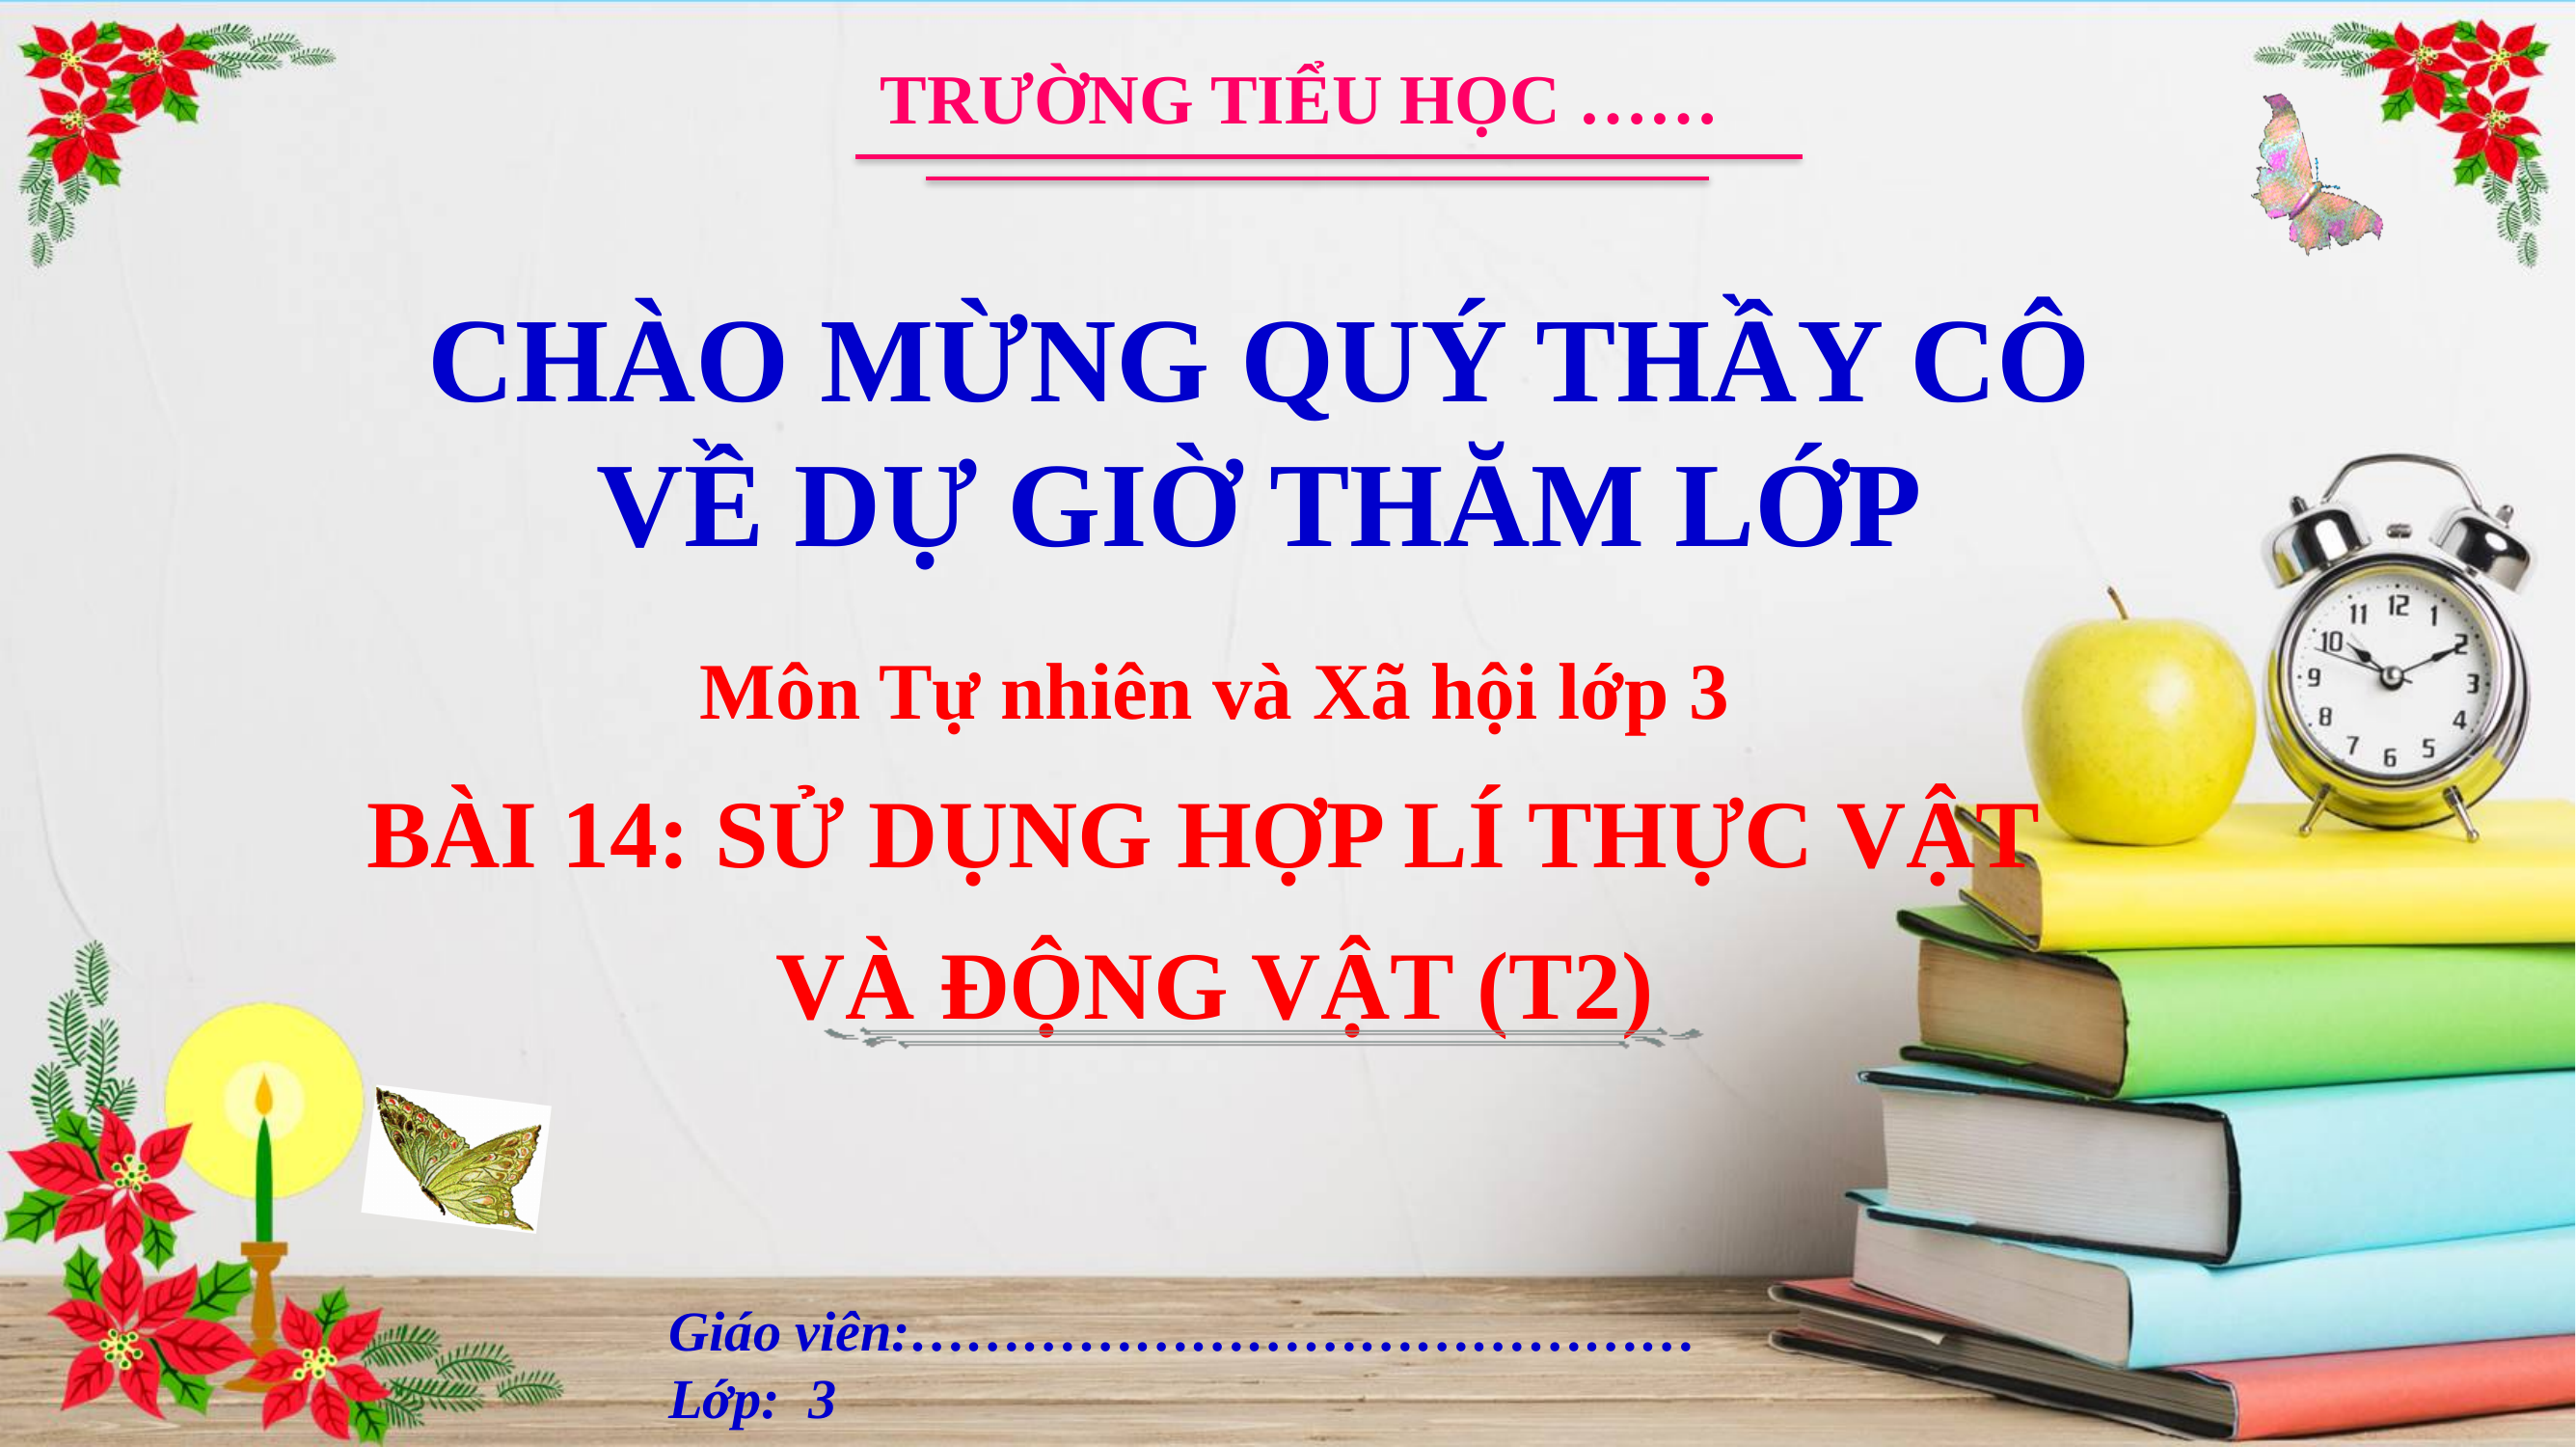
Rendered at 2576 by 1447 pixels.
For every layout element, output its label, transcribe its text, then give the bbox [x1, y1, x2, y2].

text_box TRƯỜNG TIỂU HỌC …… [505, 41, 2094, 150]
text_box Giáo viên:…………………………………… Lớp: 3 [645, 1282, 1770, 1441]
text_box CHÀO MỪNG QUÝ THẦY CÔ VỀ DỰ GIỜ THĂM LỚP [298, 269, 2221, 582]
text_box Môn Tự nhiên và Xã hội lớp 3 BÀI 14: SỬ DỤNG HỢP LÍ THỰC VẬT VÀ ĐỘNG VẬT (T2) [118, 627, 2313, 1051]
picture [0, 0, 2576, 1447]
